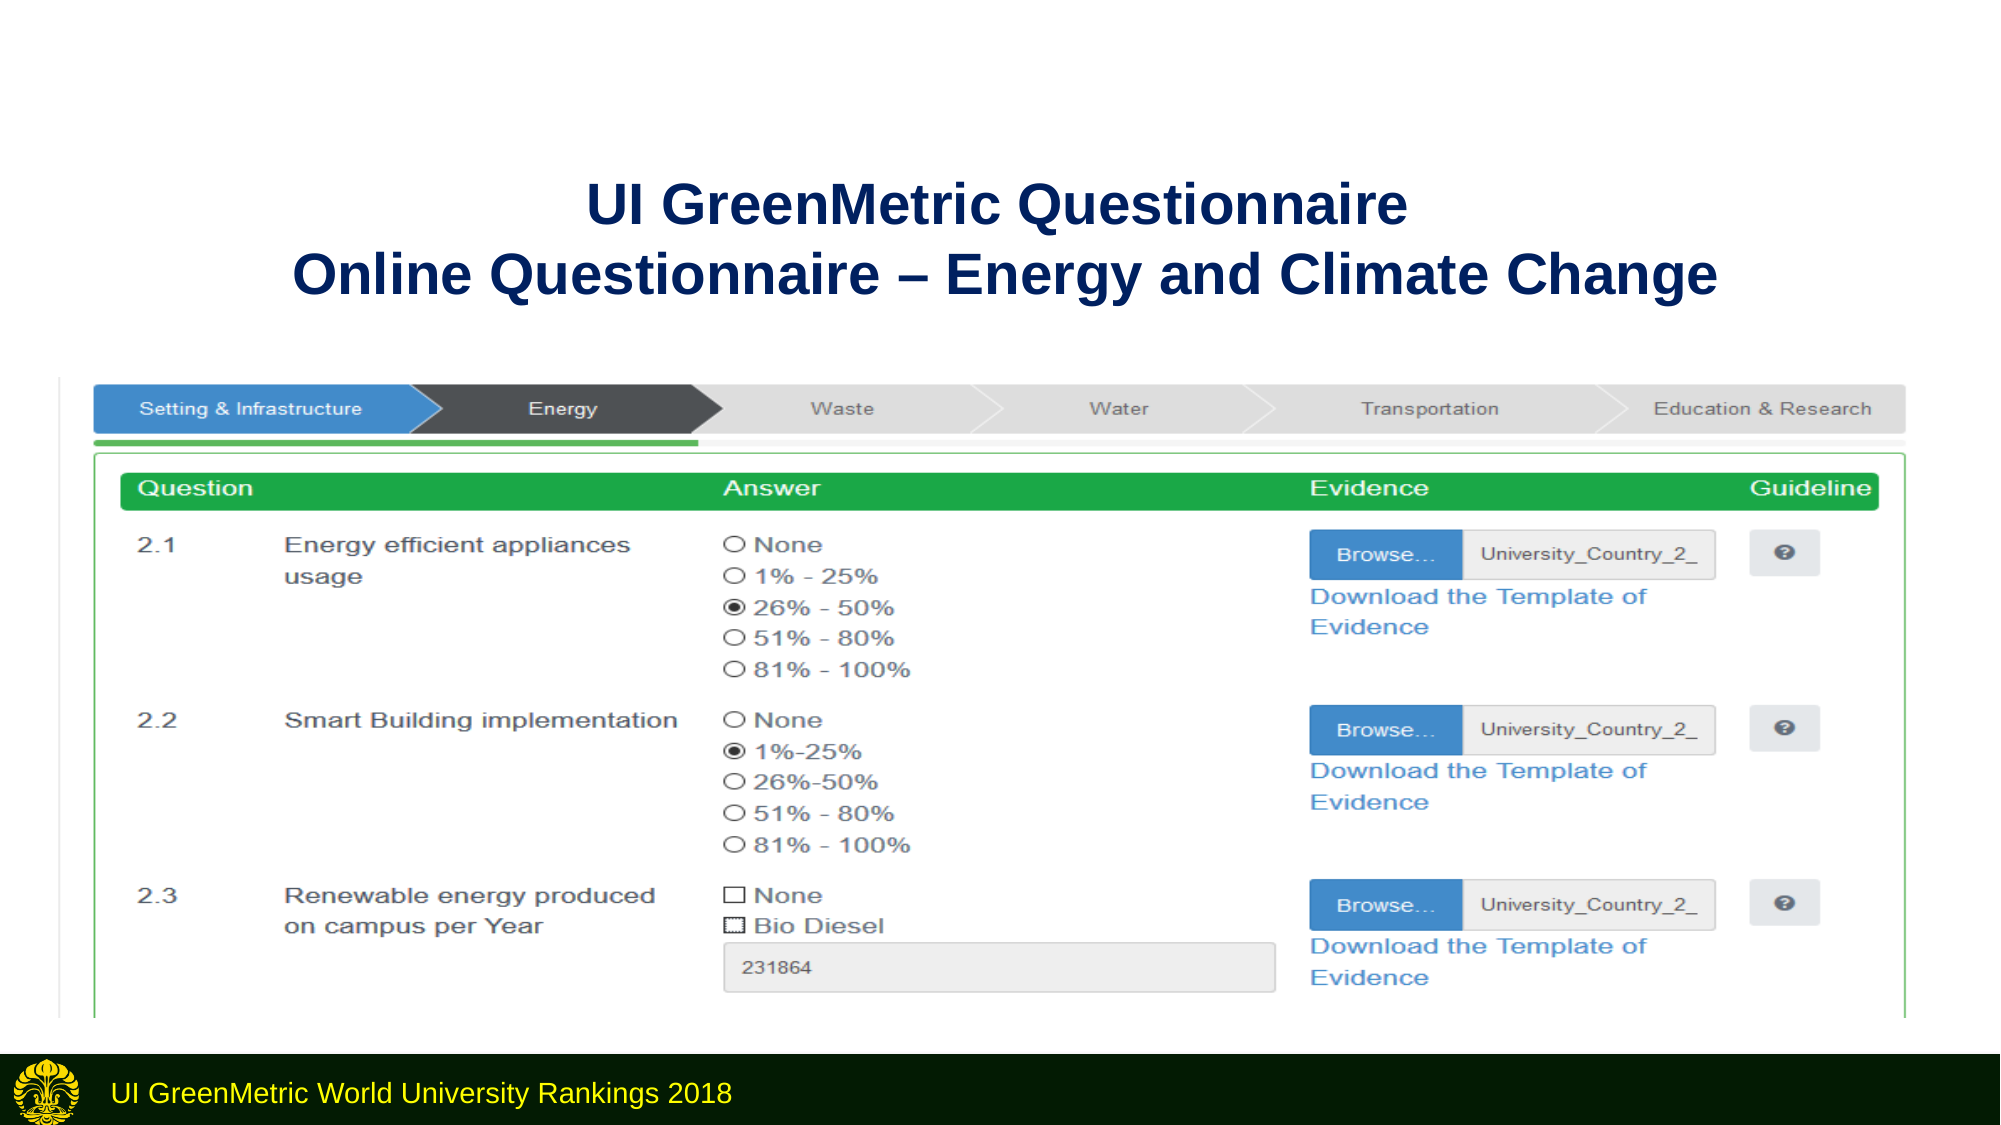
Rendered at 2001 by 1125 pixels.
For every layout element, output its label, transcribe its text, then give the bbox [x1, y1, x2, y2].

text_box UI GreenMetric Questionnaire Online Questionnaire – Energy and Climate Change [79, 124, 1935, 348]
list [57, 377, 1933, 1018]
text_box UI GreenMetric World University Rankings 2018 [0, 1054, 2000, 1125]
picture [12, 1058, 81, 1125]
